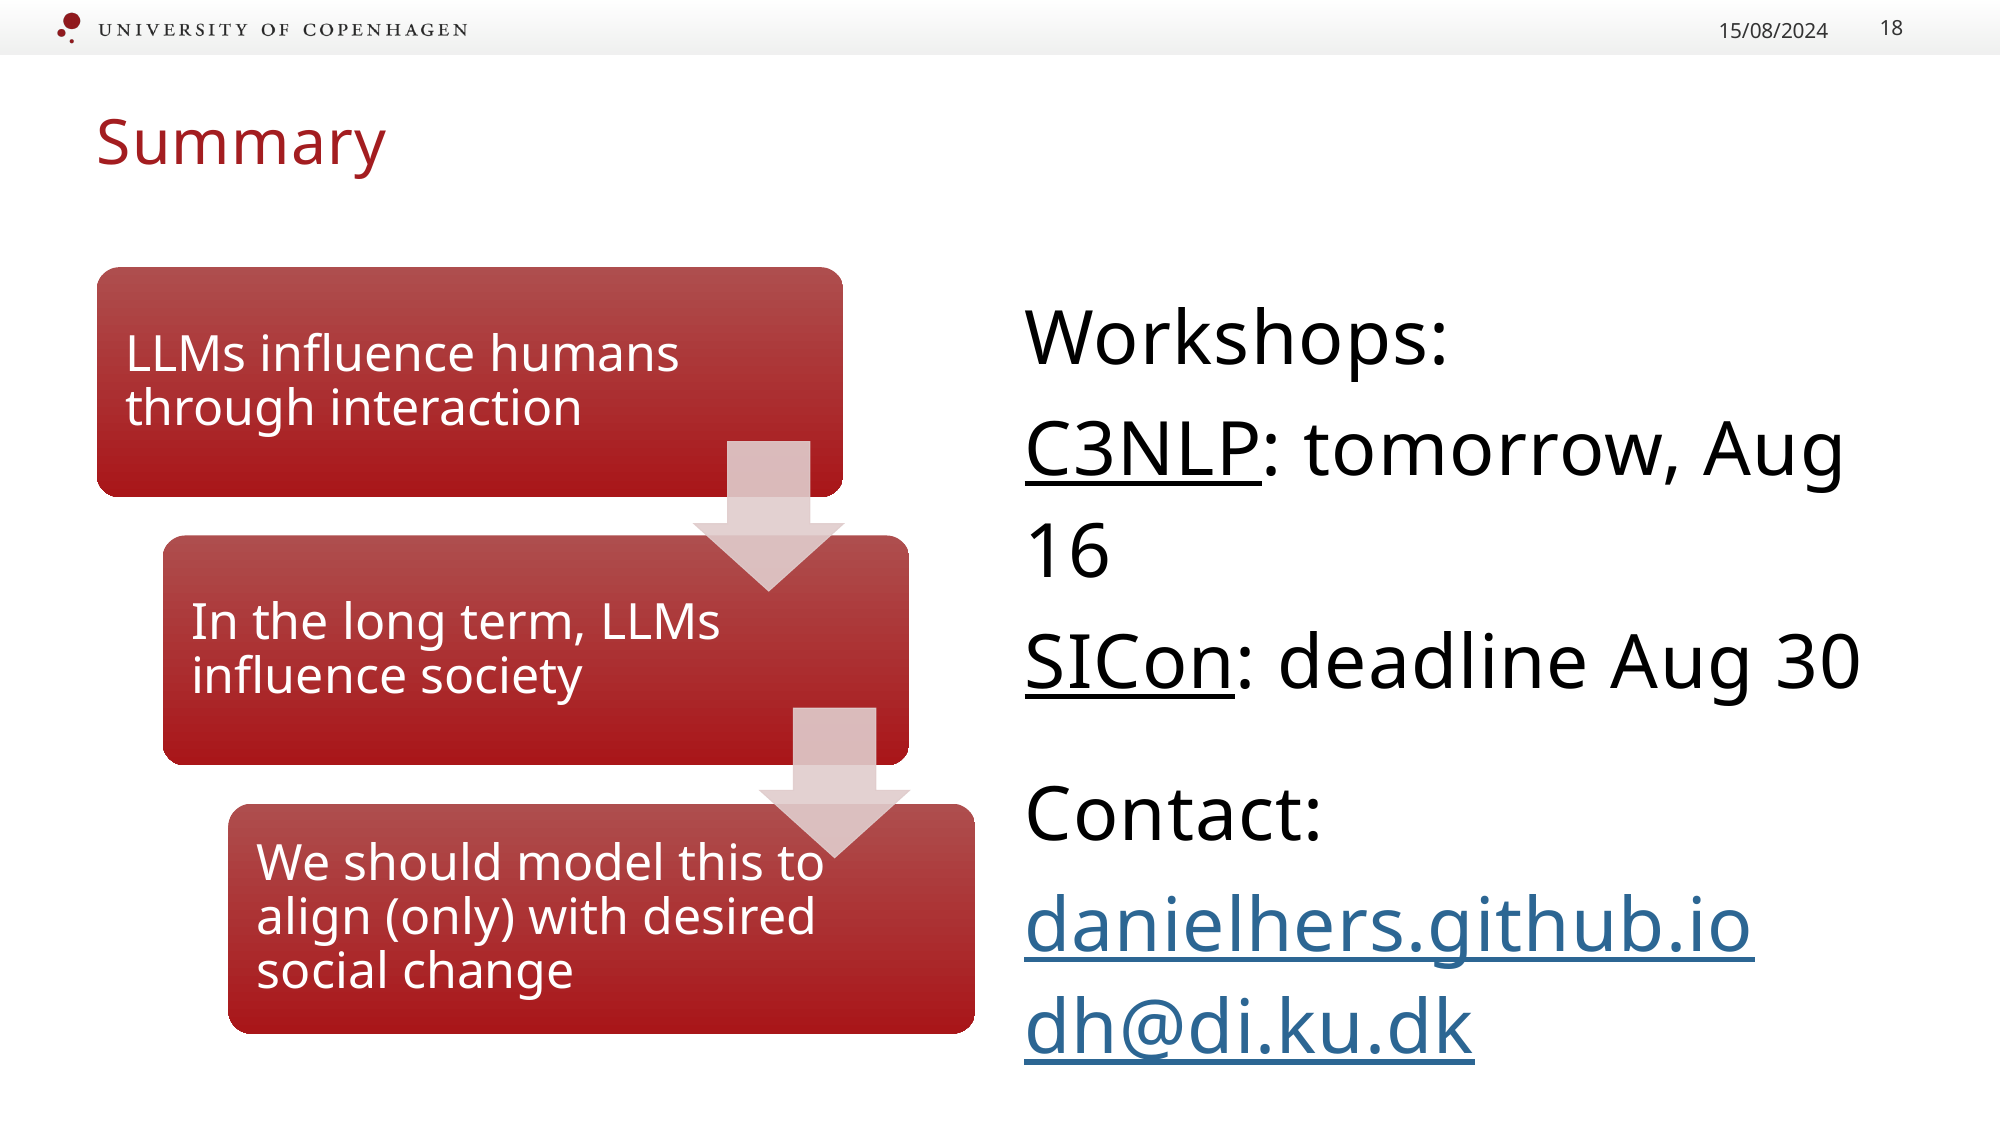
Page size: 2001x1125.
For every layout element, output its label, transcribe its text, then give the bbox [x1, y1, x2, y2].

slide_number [1694, 14, 1829, 43]
list Contact: danielhers.github.io dh@di.ku.dk [1024, 765, 1904, 954]
text_box Workshops: C3NLP: tomorrow, Aug 16 SICon: deadline Aug 30 [1024, 289, 1945, 638]
slide_number 18 [1840, 14, 1904, 43]
picture [92, 15, 475, 42]
title Summary [96, 101, 1904, 244]
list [96, 267, 976, 1034]
